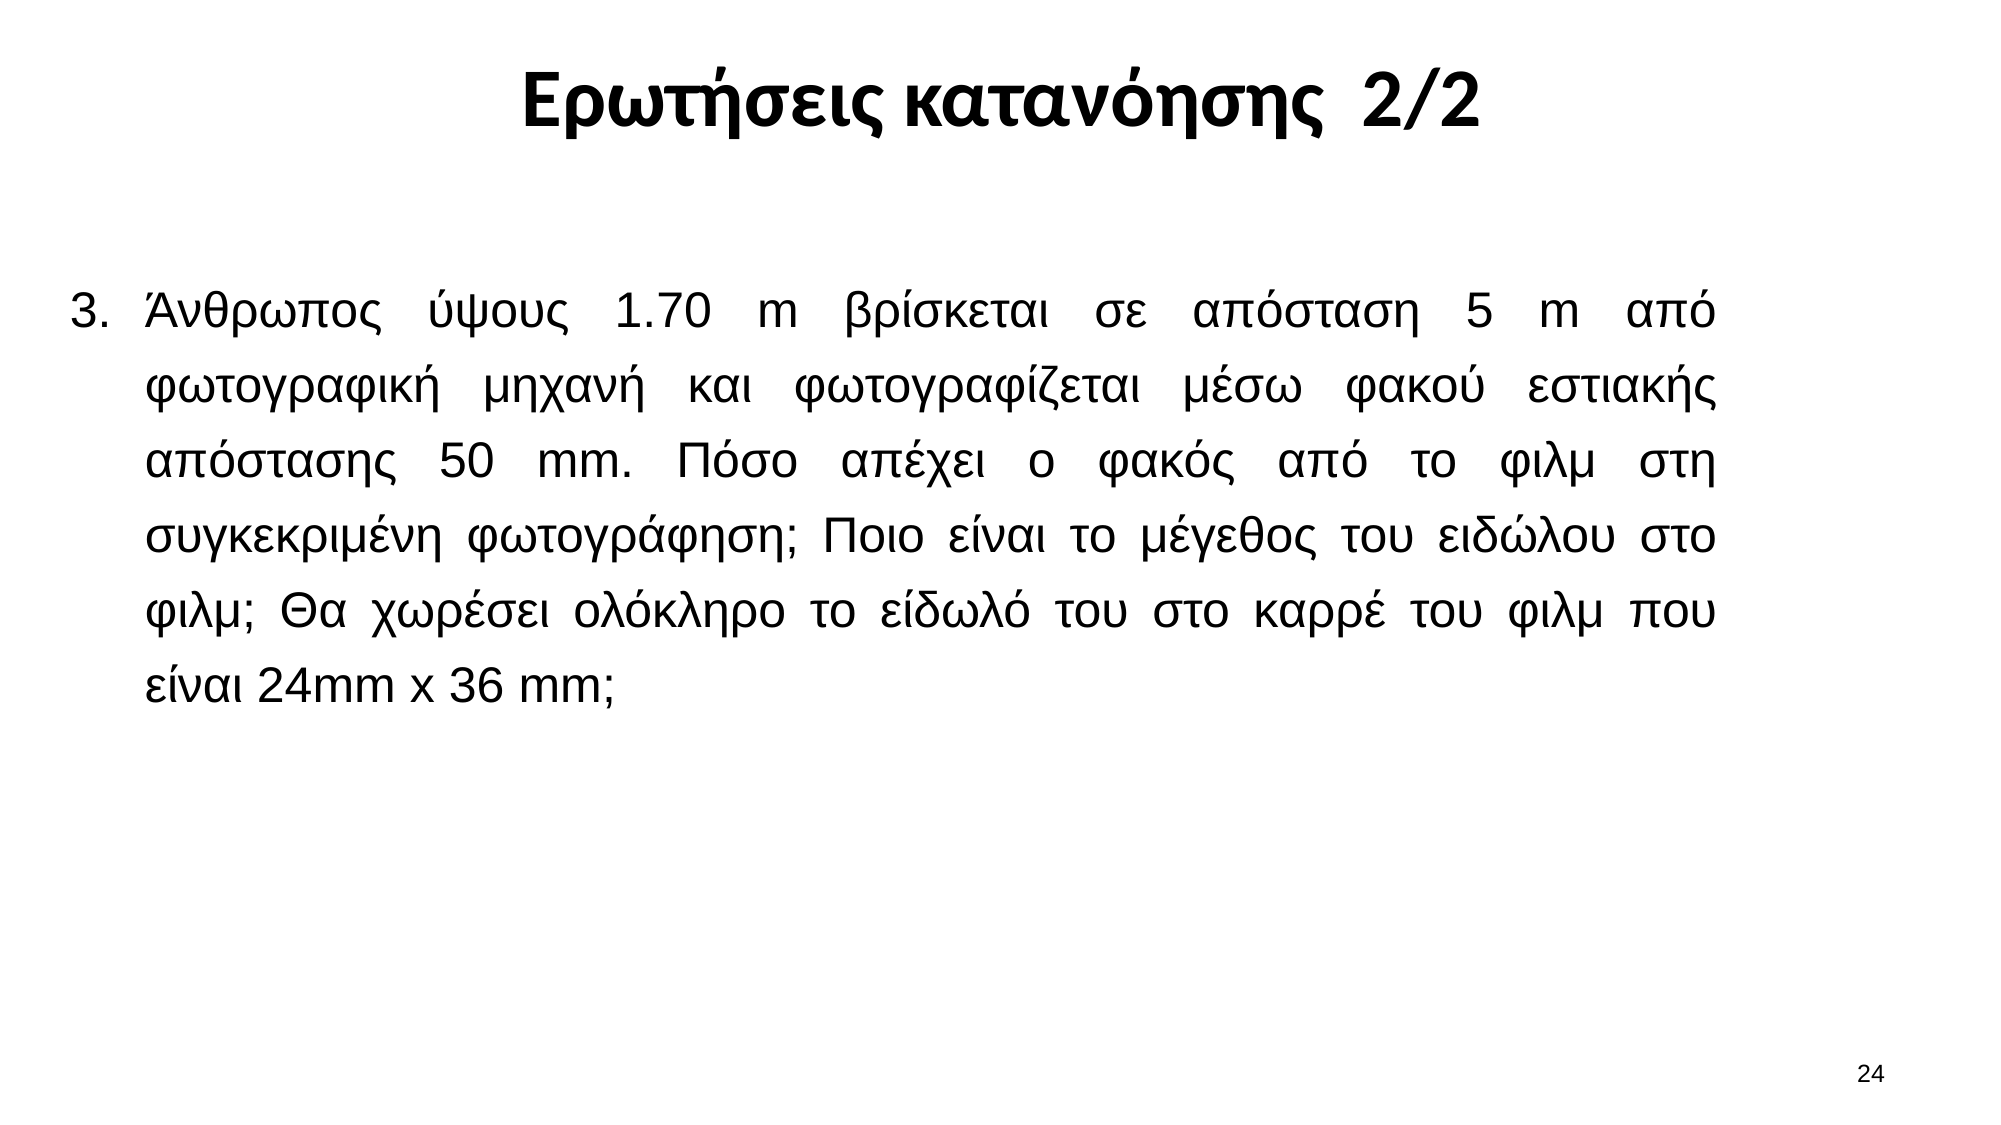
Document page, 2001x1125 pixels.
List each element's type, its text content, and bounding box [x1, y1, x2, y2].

slide_number 23 [1433, 1042, 1900, 1103]
text_box Άνθρωπος ύψους 1.70 m βρίσκεται σε απόσταση 5 m από φωτογραφική μηχανή και φωτογραφίζεται μέσω φακού εστιακής απόστασης 50 mm. Πόσο απέχει ο φακός από το φιλμ στη συγκεκριμένη φωτογράφηση; Ποιο είναι το μέγεθος του ειδώλου στο φιλμ; Θα χωρέσει ολόκληρο το είδωλό του στο καρρέ του φιλμ που είναι 24mm x 36 mm; [55, 255, 1733, 912]
title Ερωτήσεις κατανόησης 2/2 [102, 19, 1903, 168]
